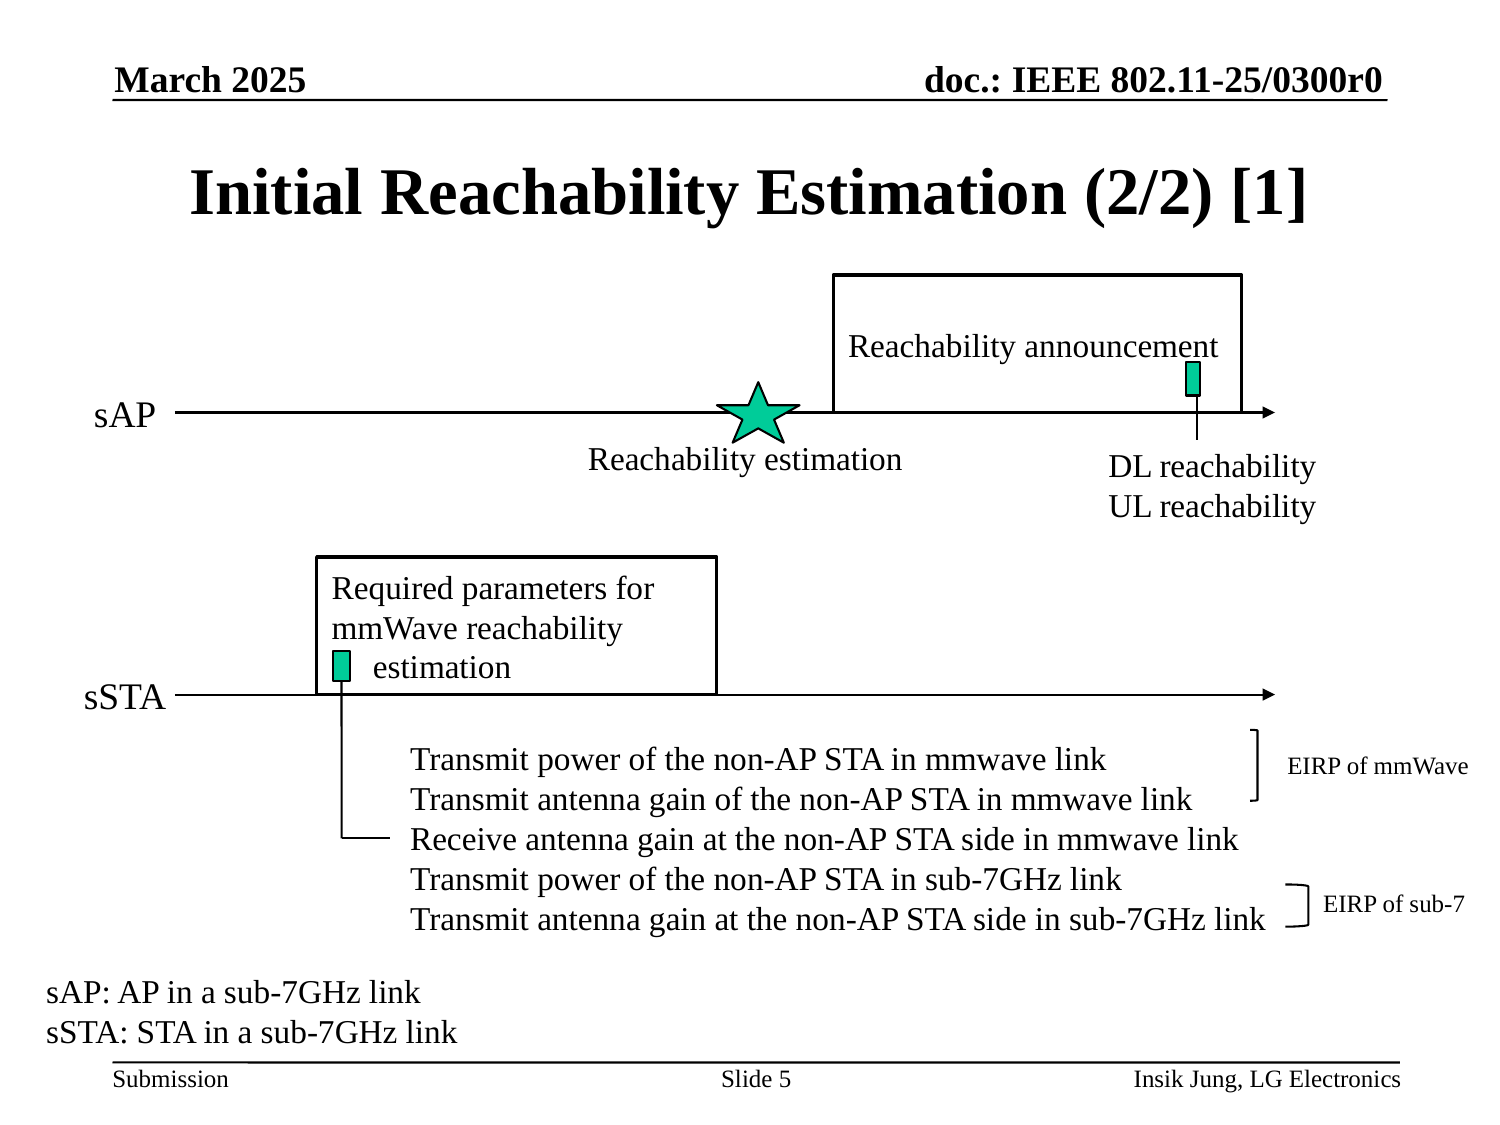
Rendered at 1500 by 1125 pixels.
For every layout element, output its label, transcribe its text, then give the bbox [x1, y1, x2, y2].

text_box Required parameters for mmWave reachability . estimation [314, 555, 719, 693]
text_box EIRP of mmWave [1272, 742, 1498, 788]
text_box sAP: AP in a sub-7GHz link sSTA: STA in a sub-7GHz link [0, 963, 1038, 1058]
footer Insik Jung, LG Electronics [1130, 1061, 1402, 1093]
text_box Reachability estimation [573, 429, 944, 485]
text_box [1285, 884, 1308, 927]
text_box [333, 650, 350, 682]
text_box [716, 382, 800, 411]
text_box Reachability announcement [831, 273, 1244, 411]
text_box [1185, 362, 1200, 396]
slide_number Slide 5 [712, 1061, 800, 1093]
text_box sSTA [62, 664, 188, 724]
text_box sAP [75, 382, 175, 442]
text_box DL reachability UL reachability [943, 436, 1357, 532]
text_box Transmit power of the non-AP STA in mmwave link Transmit antenna gain of the non-AP STA in mmwave link Receive antenna gain at the non-AP STA side in mmwave link Transmit power of the non-AP STA in sub-7GHz link Transmit antenna gain at the non-AP STA side in sub-7GHz link [245, 729, 1402, 945]
text_box [738, 421, 779, 429]
text_box [1250, 729, 1258, 801]
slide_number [114, 54, 309, 101]
text_box EIRP of sub-7 [1308, 880, 1488, 925]
title Initial Reachability Estimation (2/2) [1] [112, 112, 1388, 263]
